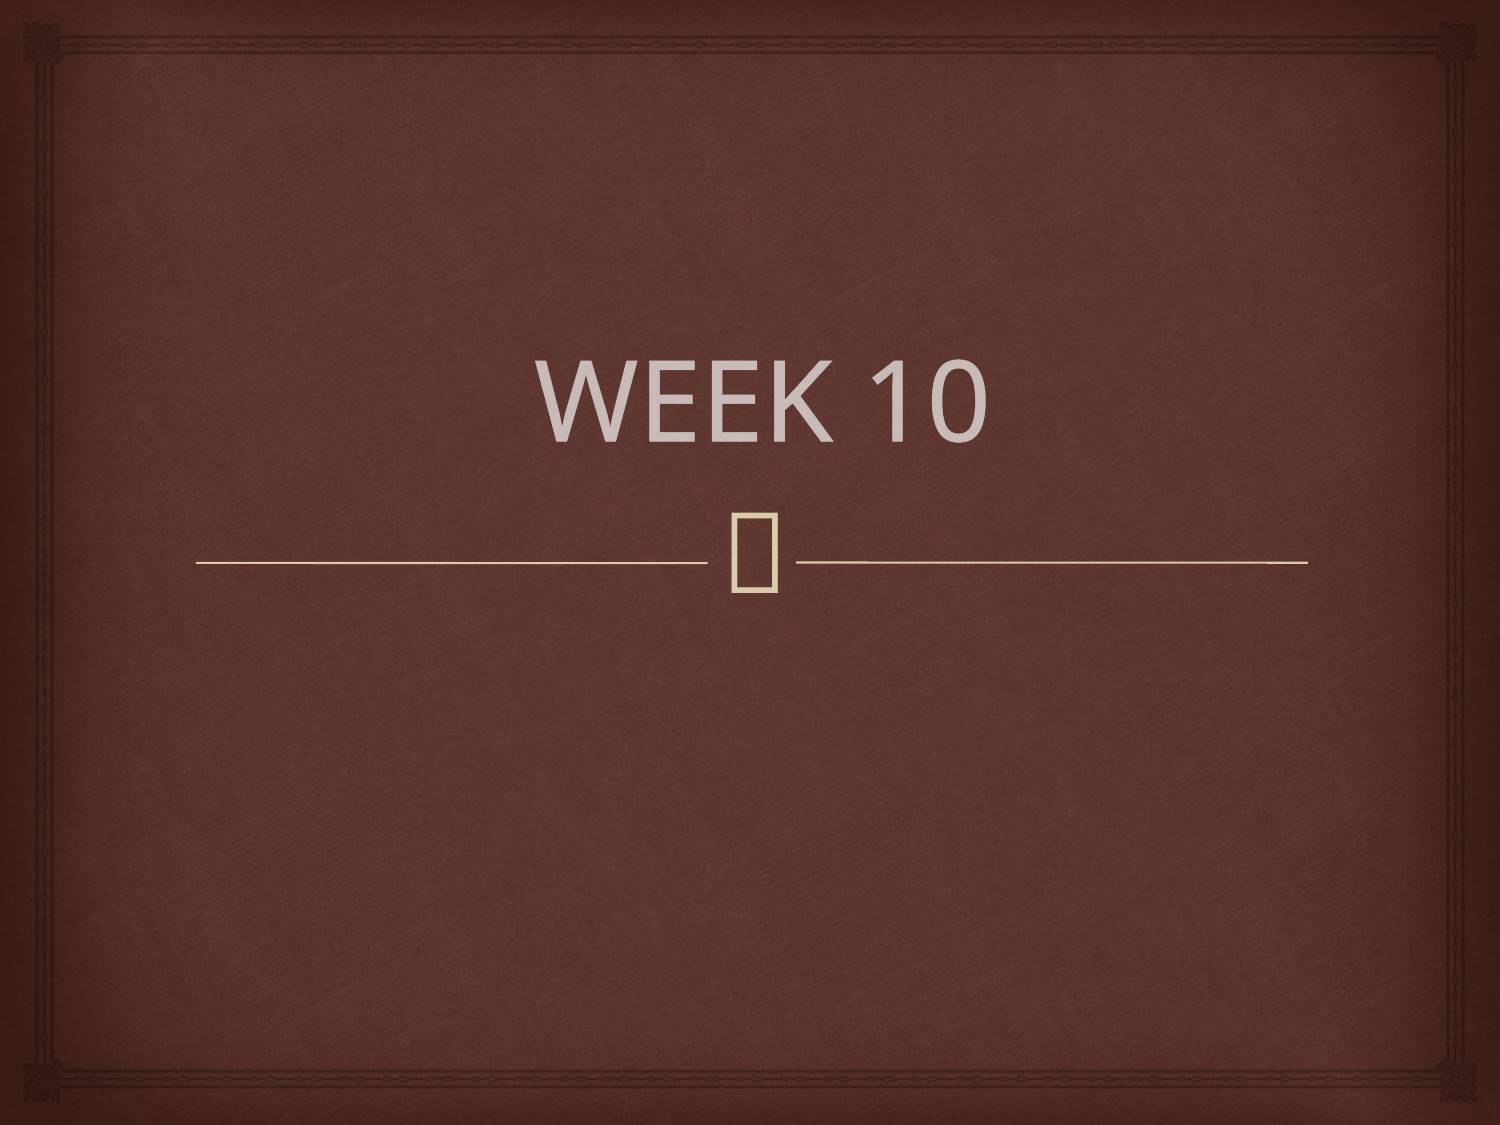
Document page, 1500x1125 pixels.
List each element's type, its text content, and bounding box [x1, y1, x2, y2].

picture [0, 0, 1500, 1125]
title WEEK 10 [206, 172, 1319, 607]
